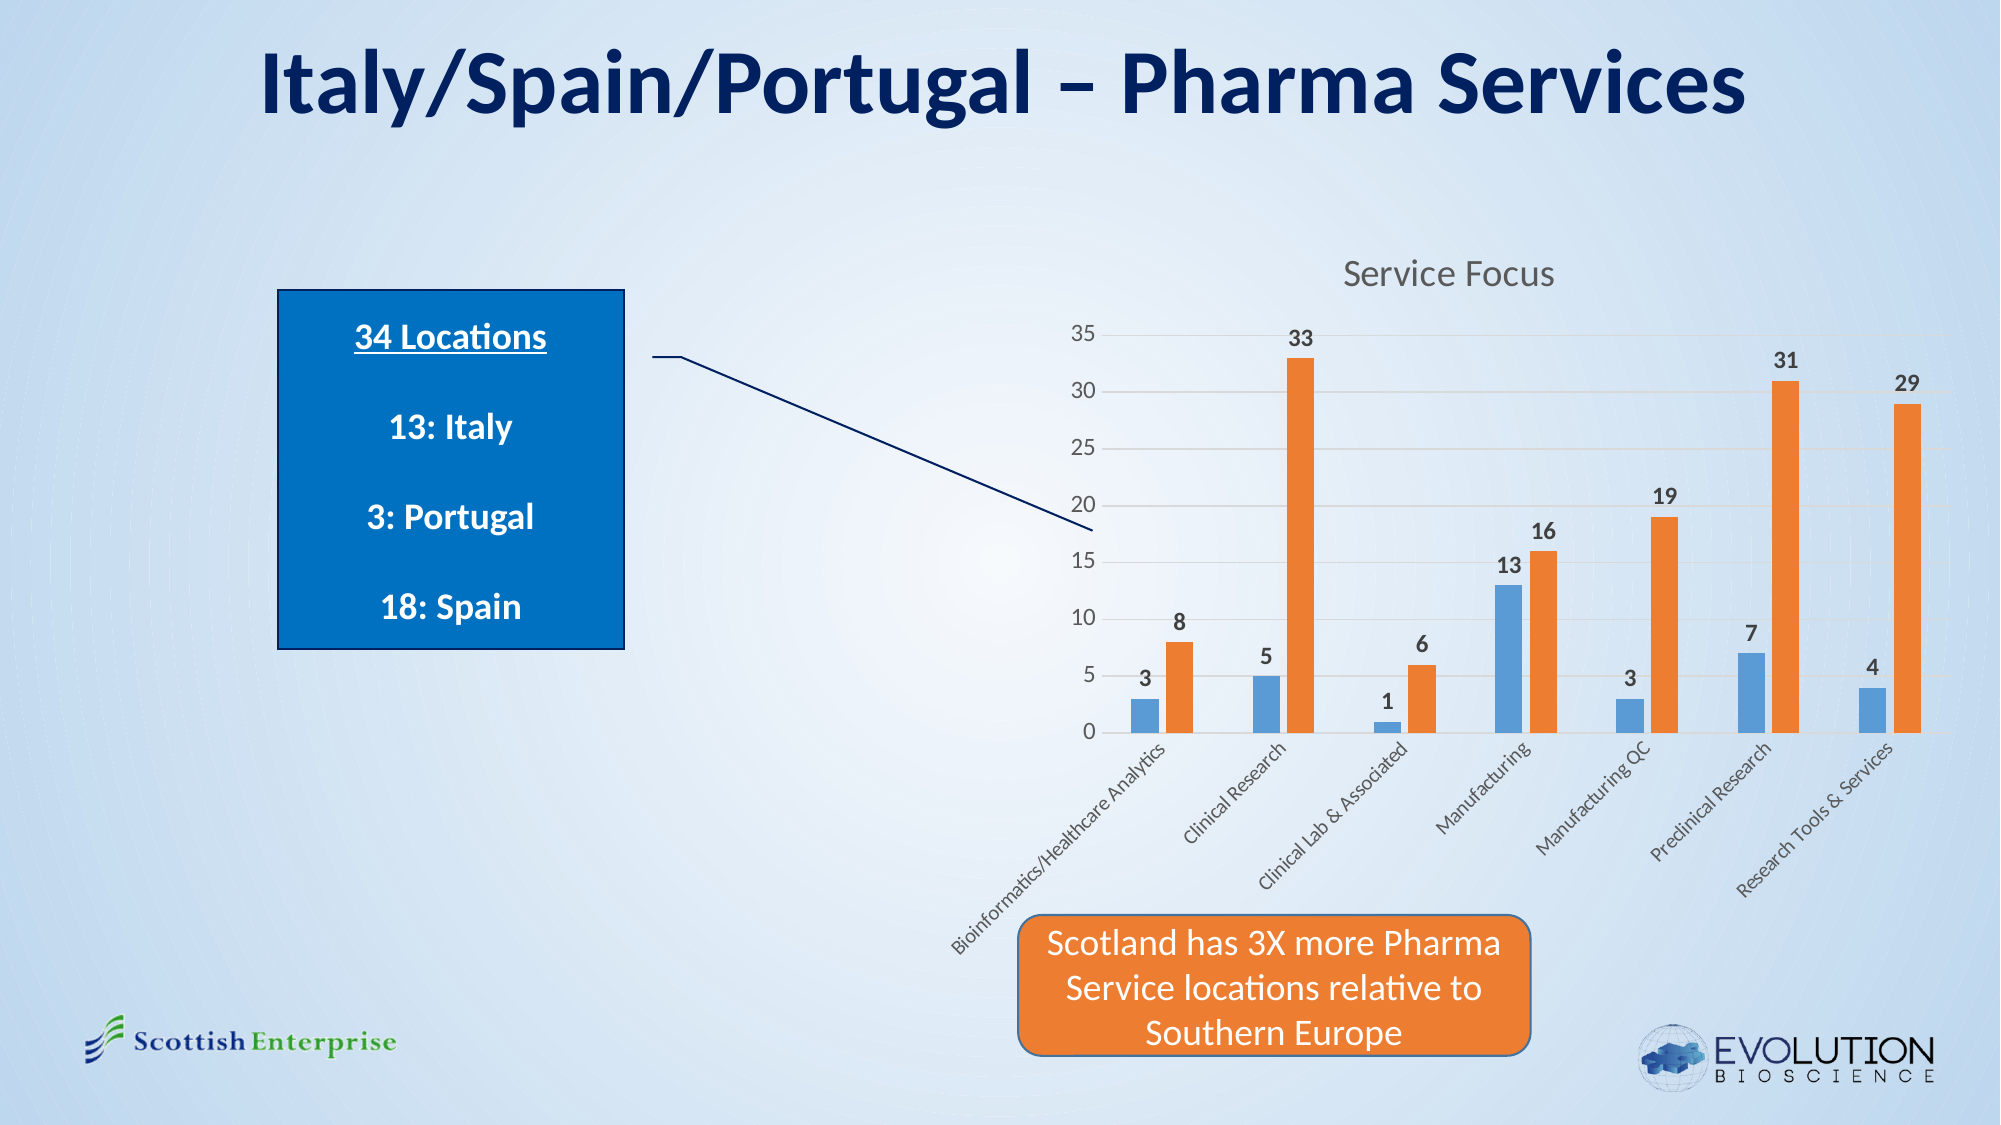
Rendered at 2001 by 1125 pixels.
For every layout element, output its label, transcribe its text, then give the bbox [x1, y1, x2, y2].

text_box Scotland has 3X more Pharma Service locations relative to Southern Europe [1017, 975, 1532, 1057]
title Italy/Spain/Portugal – Pharma Services [70, 26, 1938, 142]
picture [1634, 1024, 1938, 1092]
chart [927, 222, 1972, 975]
text_box 34 Locations 13: Italy 3: Portugal 18: Spain [652, 356, 927, 462]
picture [70, 955, 413, 1125]
text_box 34 Locations 13: Italy 3: Portugal 18: Spain [277, 289, 625, 650]
